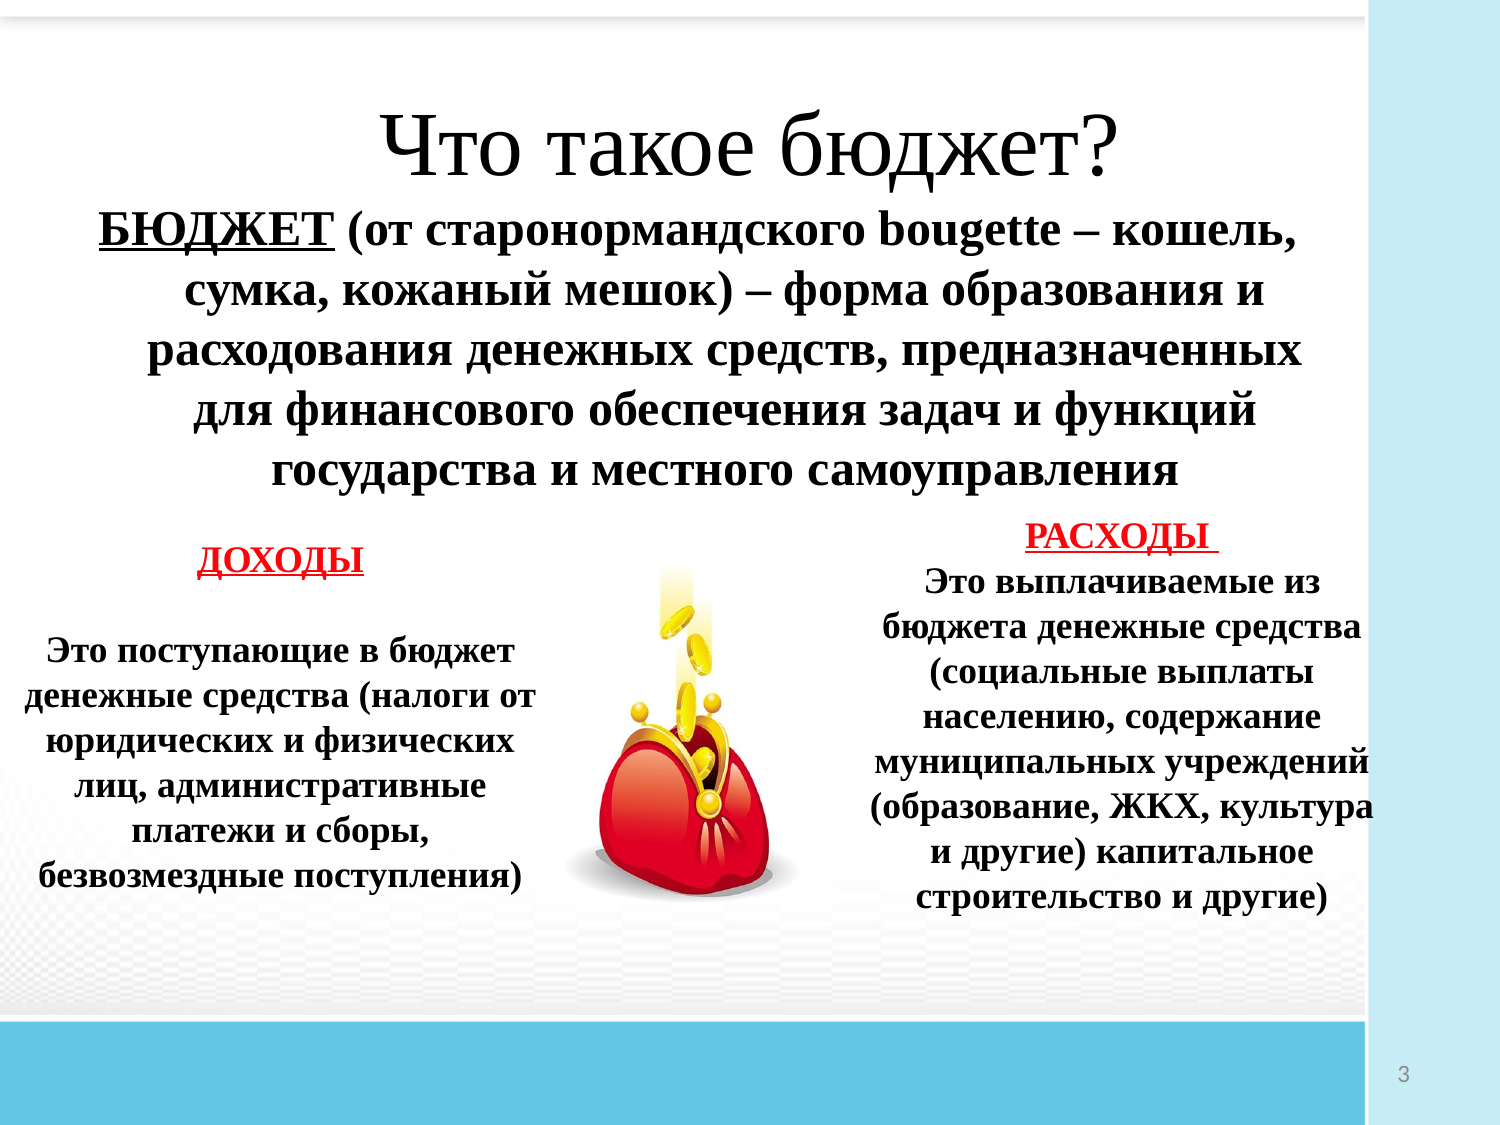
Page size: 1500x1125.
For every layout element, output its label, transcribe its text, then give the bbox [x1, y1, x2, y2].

slide_number 3 [1074, 1042, 1425, 1103]
text_box РАСХОДЫ Это выплачиваемые из бюджета денежные средства (социальные выплаты населению, содержание муниципальных учреждений (образование, ЖКХ, культура и другие) капитальное строительство и другие) [844, 503, 1400, 924]
picture [0, 0, 1500, 1125]
list БЮДЖЕТ (от старонормандского bougette – кошель, сумка, кожаный мешок) – форма образования и расходования денежных средств, предназначенных для финансового обеспечения задач и функций государства и местного самоуправления [53, 187, 1343, 510]
title Что такое бюджет? [75, 45, 1425, 233]
text_box ДОХОДЫ Это поступающие в бюджет денежные средства (налоги от юридических и физических лиц, административные платежи и сборы, безвозмездные поступления) [0, 527, 561, 903]
